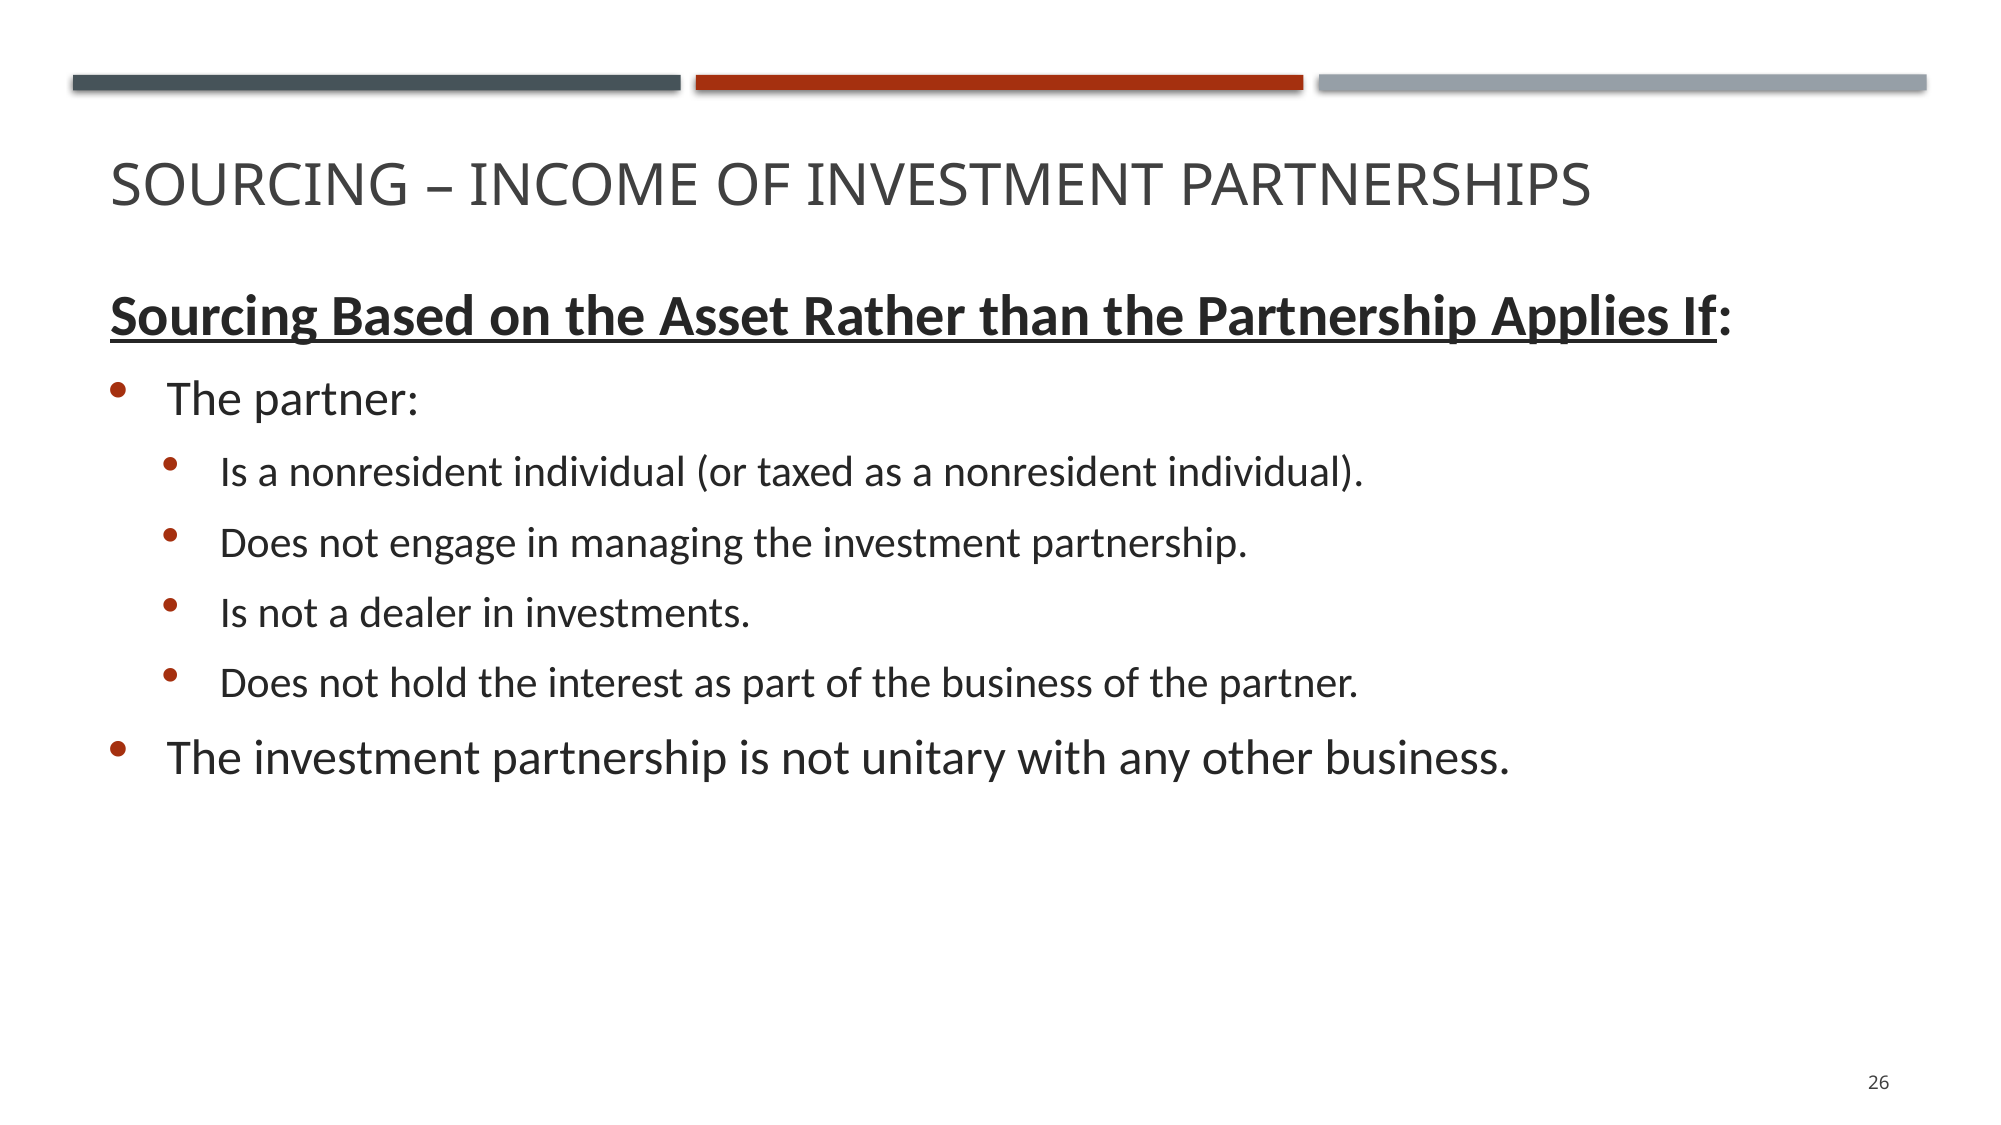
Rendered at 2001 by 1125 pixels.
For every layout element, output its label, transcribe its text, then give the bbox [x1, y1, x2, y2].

title Sourcing – Income of Investment Partnerships [95, 115, 1905, 225]
list Sourcing Based on the Asset Rather than the Partnership Applies If: The partner: Is a nonresident individual (or taxed as a nonresident individual). Does not engage in managing the investment partnership. Is not a dealer in investments. Does not hold the interest as part of the business of the partner. The investment partnership is not unitary with any other business. [95, 262, 1905, 1025]
slide_number 26 [1732, 1053, 1905, 1114]
